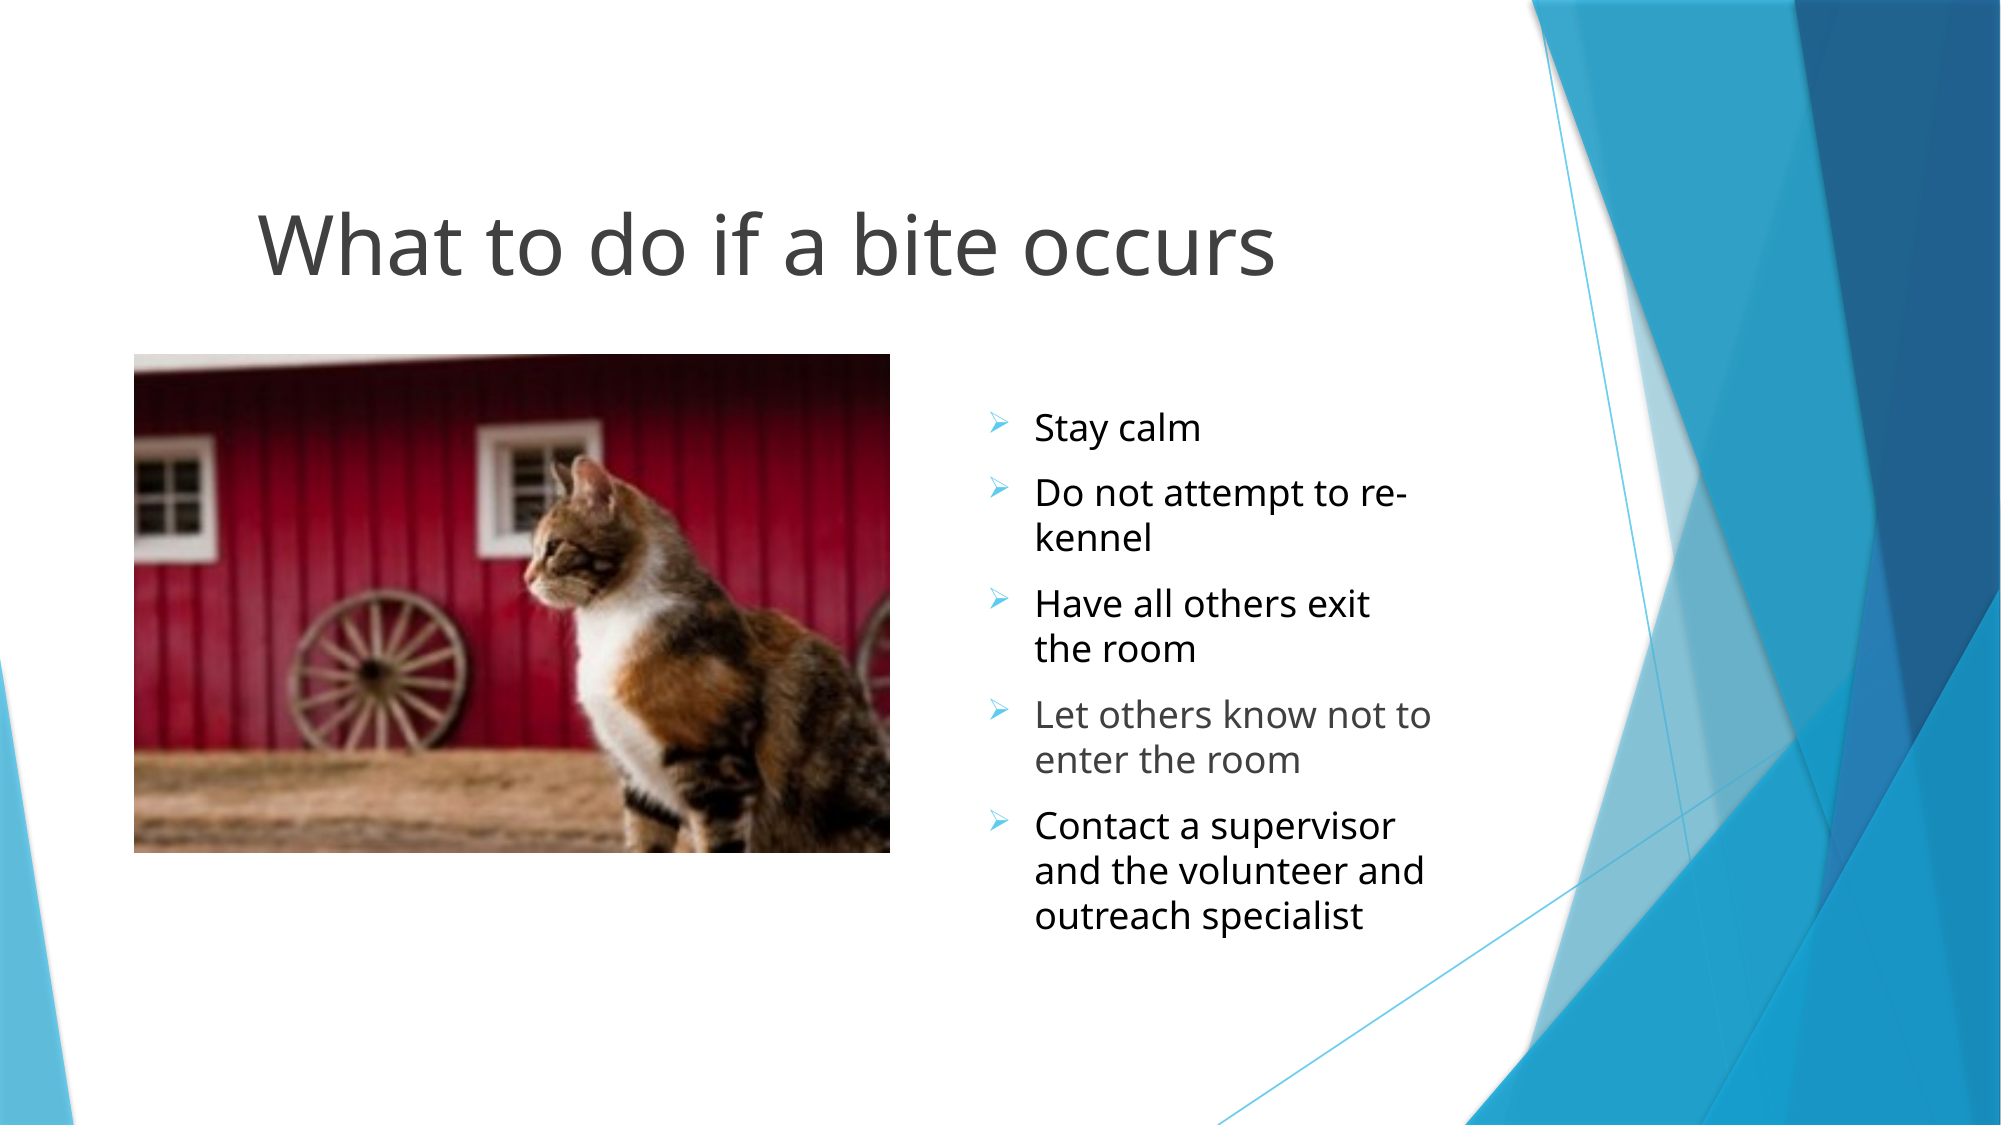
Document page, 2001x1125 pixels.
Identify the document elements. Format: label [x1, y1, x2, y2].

picture [133, 353, 891, 854]
text_box [0, 0, 2000, 1125]
